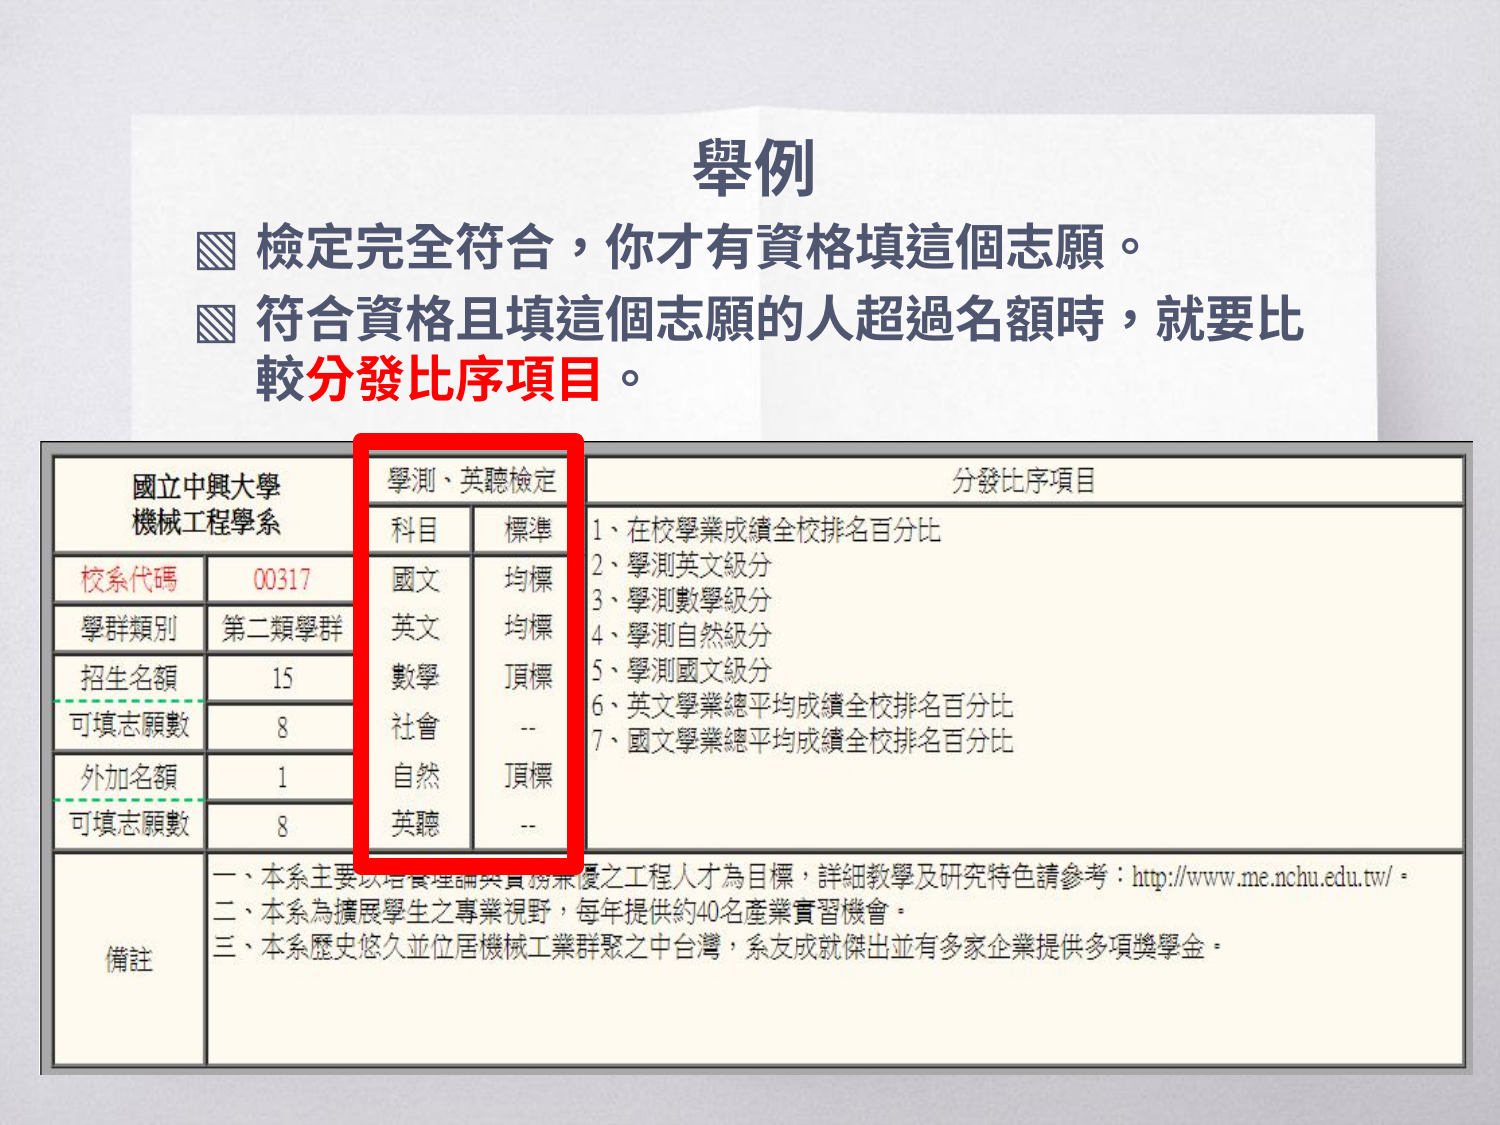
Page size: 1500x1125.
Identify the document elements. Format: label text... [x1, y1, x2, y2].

list 檢定完全符合，你才有資格填這個志願。 符合資格且填這個志願的人超過名額時，就要比較分發比序項目。 [165, 200, 1323, 440]
picture [0, 0, 1500, 1125]
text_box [39, 441, 1474, 1076]
title 舉例 [135, 69, 1374, 219]
